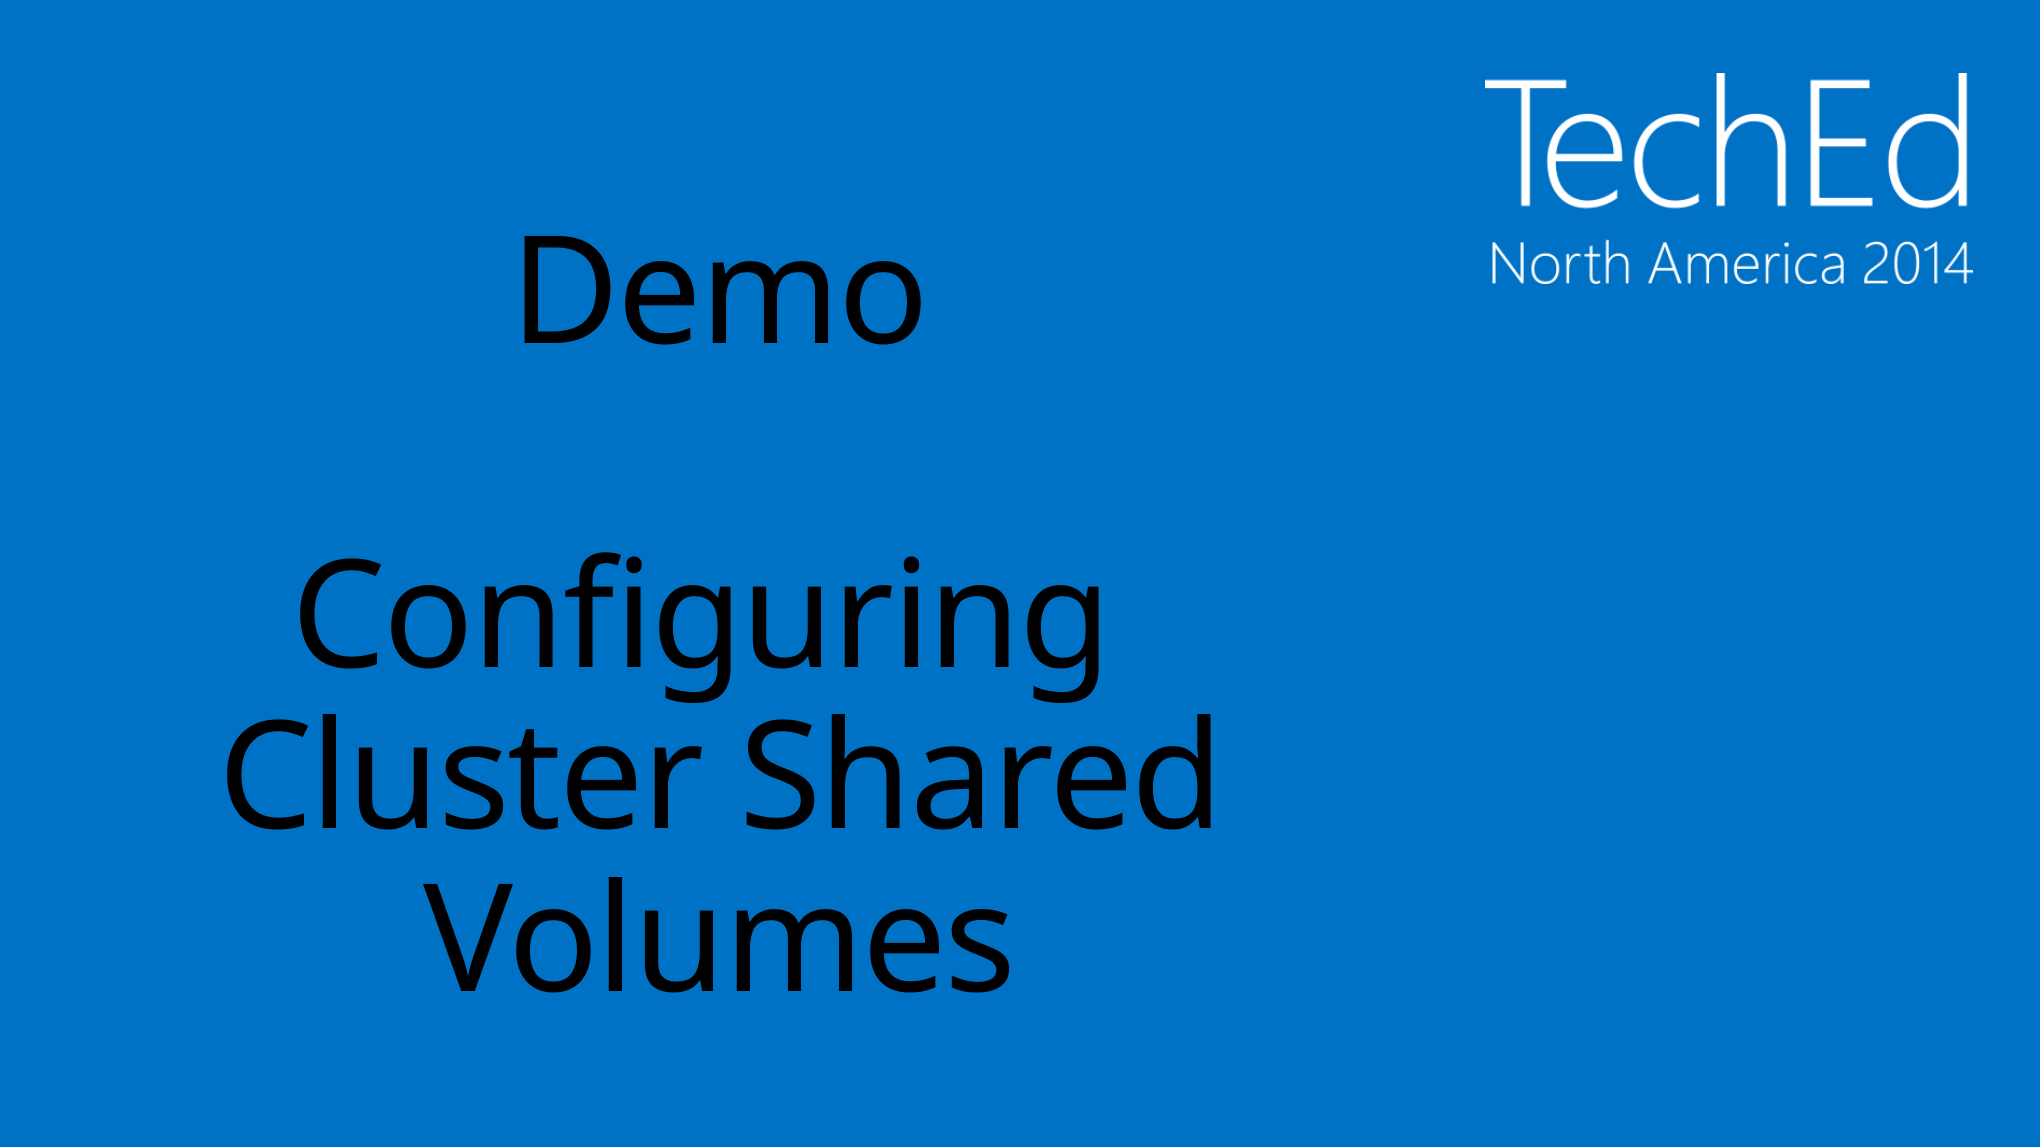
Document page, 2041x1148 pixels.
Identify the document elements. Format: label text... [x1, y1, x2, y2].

title Demo Configuring Cluster Shared Volumes [45, 198, 1396, 650]
picture [1485, 73, 1973, 284]
